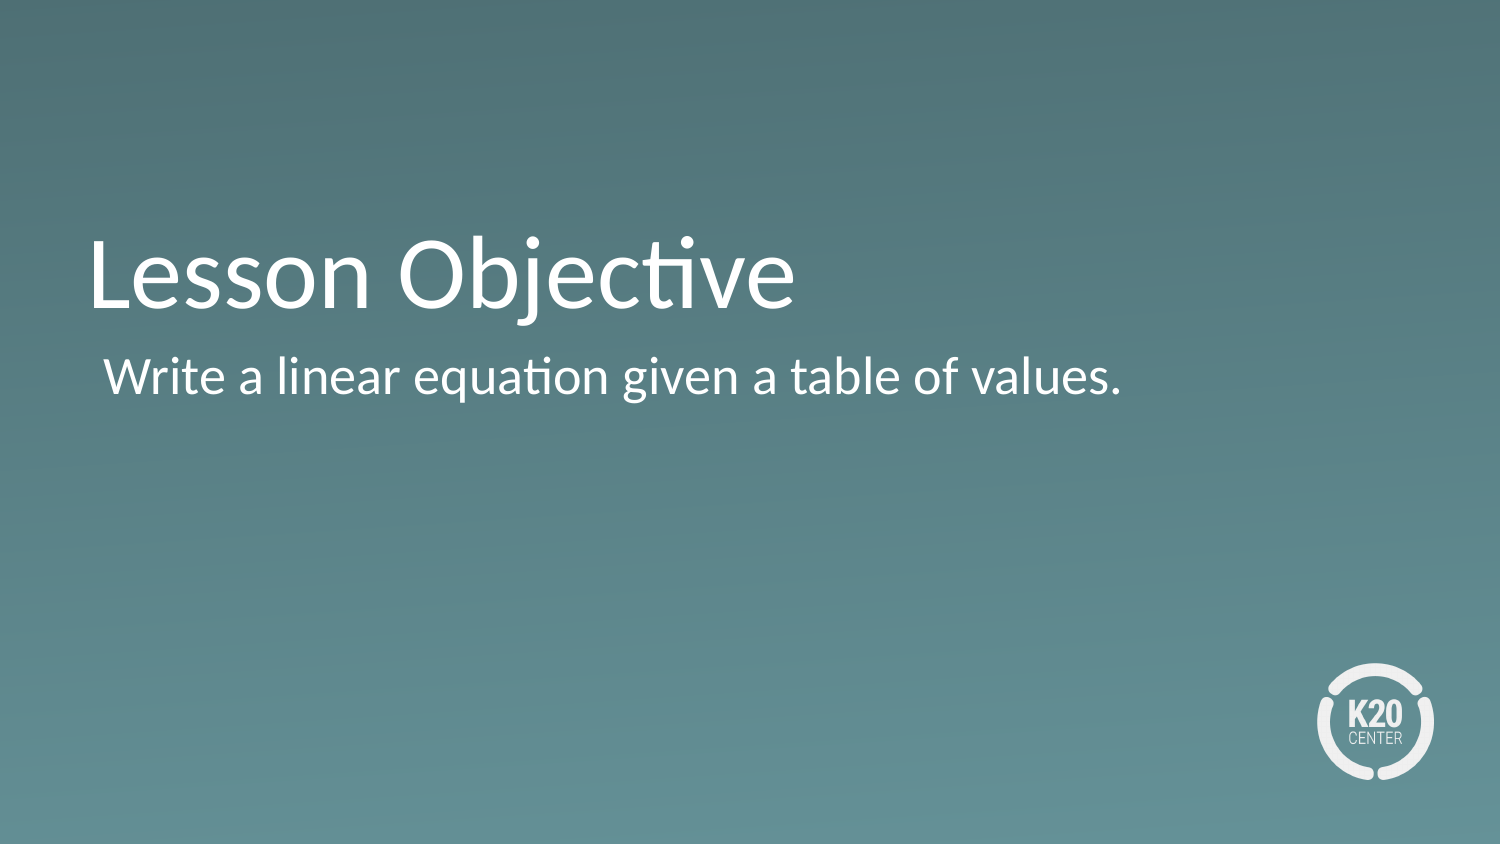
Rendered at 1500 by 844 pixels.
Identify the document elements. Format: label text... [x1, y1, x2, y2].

list Write a linear equation given a table of values. [86, 332, 1362, 519]
title Lesson Objective [86, 161, 1362, 330]
